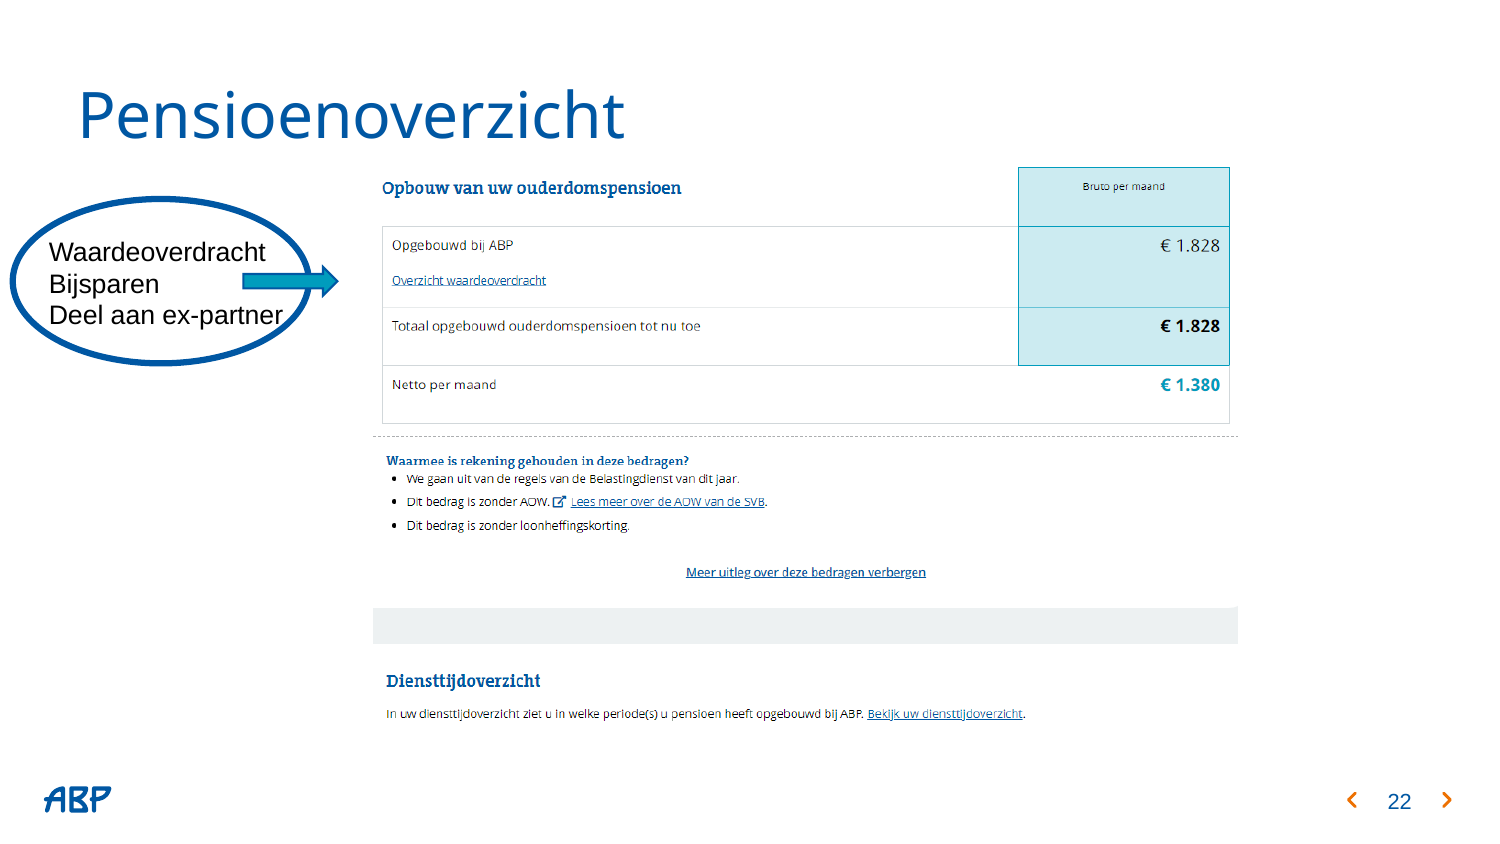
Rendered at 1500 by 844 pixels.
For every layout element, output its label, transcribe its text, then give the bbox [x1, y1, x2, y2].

text_box [47, 197, 275, 227]
text_box [298, 248, 309, 272]
title Pensioenoverzicht [77, 74, 1406, 208]
slide_number 22 [1375, 787, 1424, 819]
picture [373, 151, 1238, 745]
text_box Waardeoverdracht Bijsparen Deel aan ex-partner [34, 227, 298, 338]
text_box [11, 237, 34, 326]
text_box [242, 264, 339, 299]
text_box [51, 338, 270, 365]
text_box [298, 290, 309, 314]
